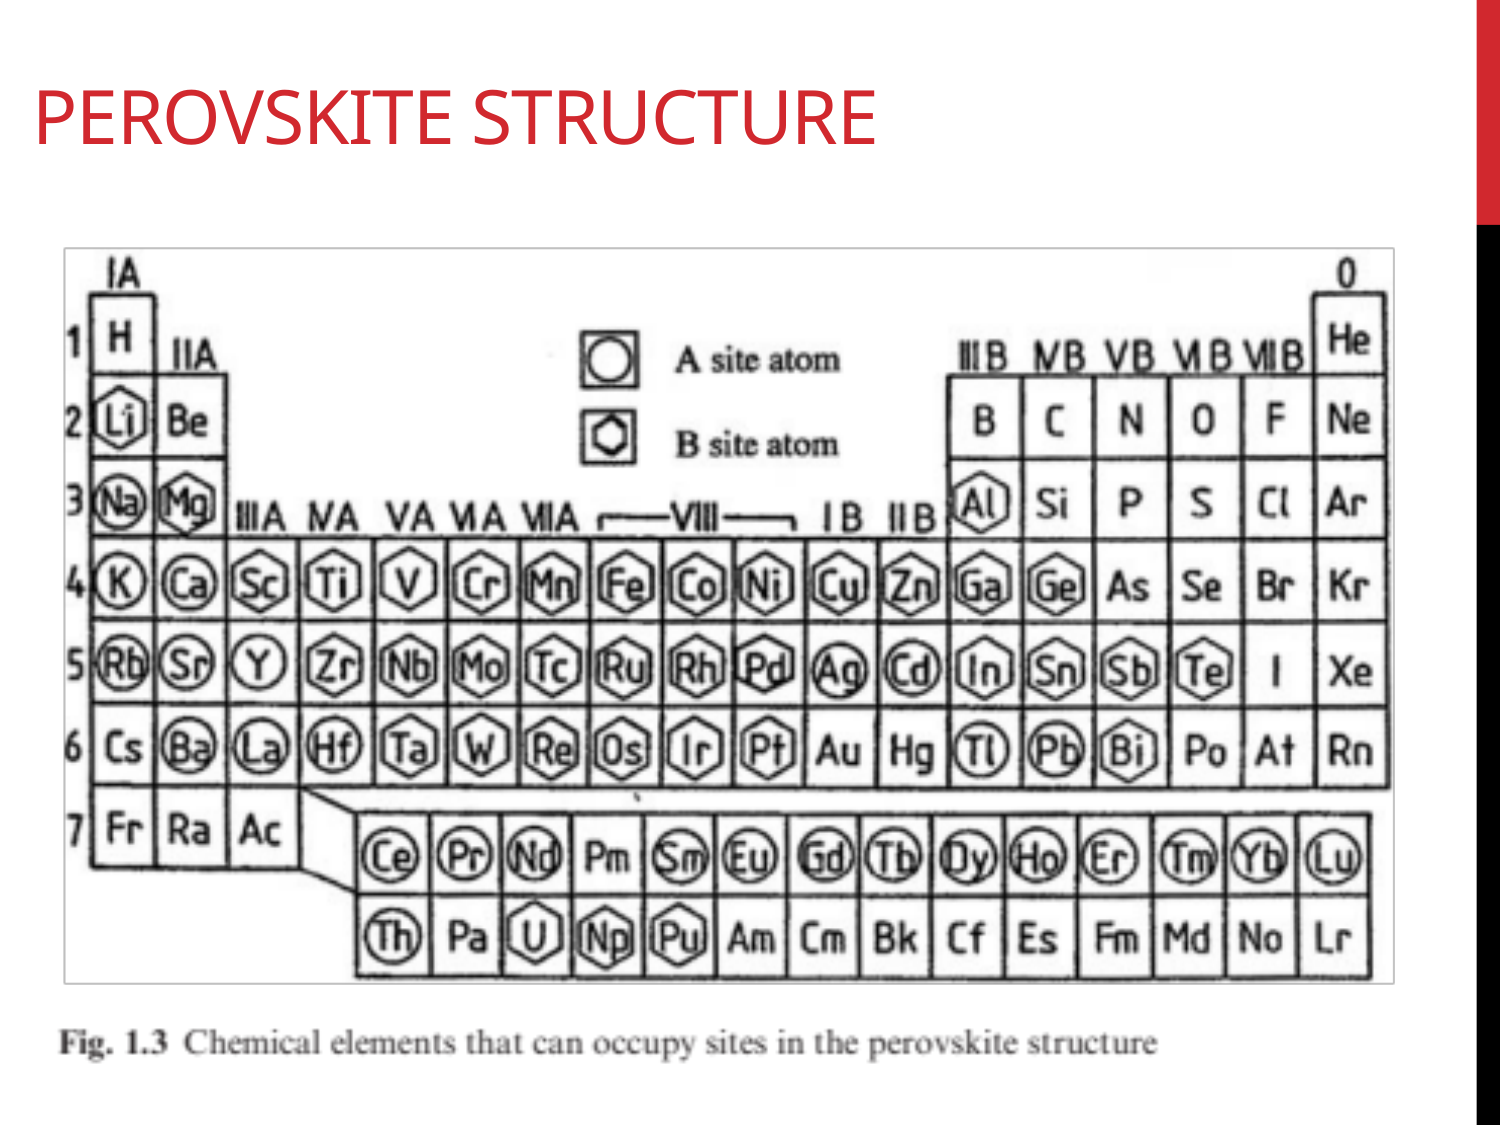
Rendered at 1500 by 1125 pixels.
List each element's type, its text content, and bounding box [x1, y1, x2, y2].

picture [17, 231, 1396, 1070]
title Perovskite Structure [17, 30, 1366, 167]
